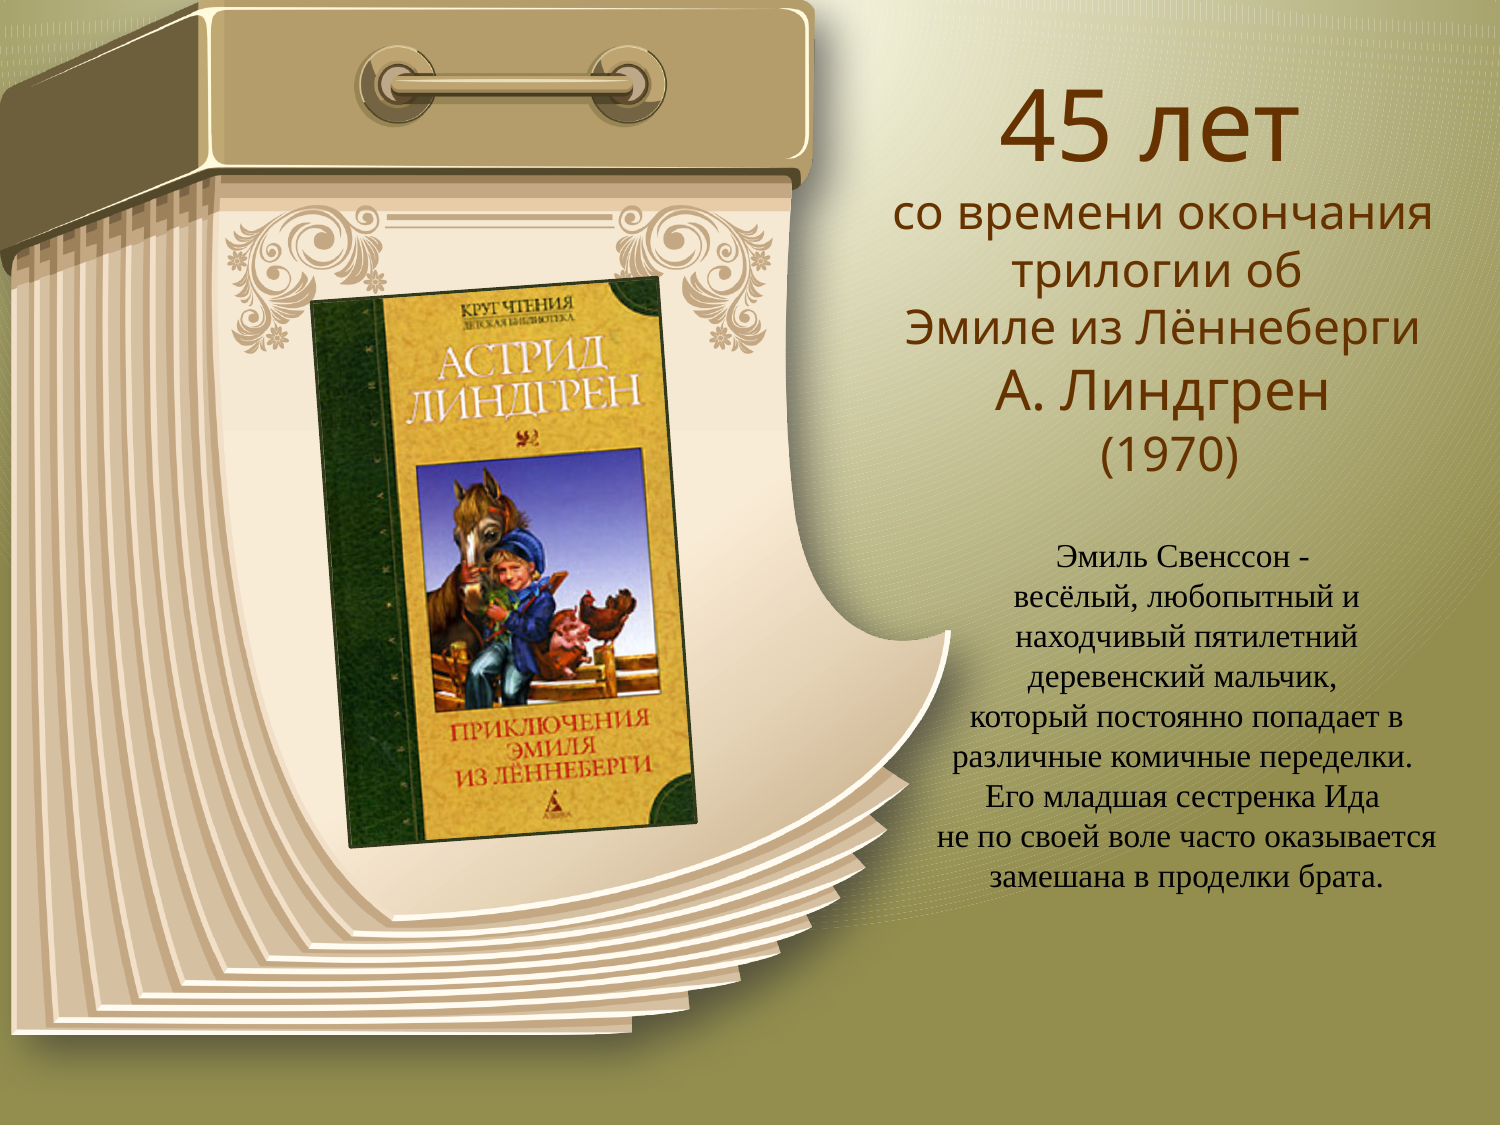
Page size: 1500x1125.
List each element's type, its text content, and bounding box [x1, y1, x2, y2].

picture [0, 0, 951, 1036]
text_box 45 лет со времени окончания трилогии об Эмиле из Лённеберги А. Линдгрен (1970) [956, 54, 1500, 490]
text_box Эмиль Свенссон - весёлый, любопытный и находчивый пятилетний деревенский мальчик, который постоянно попадает в различные комичные переделки. Его младшая сестренка Ида не по своей воле часто оказывается замешана в проделки брата. [956, 527, 1459, 902]
